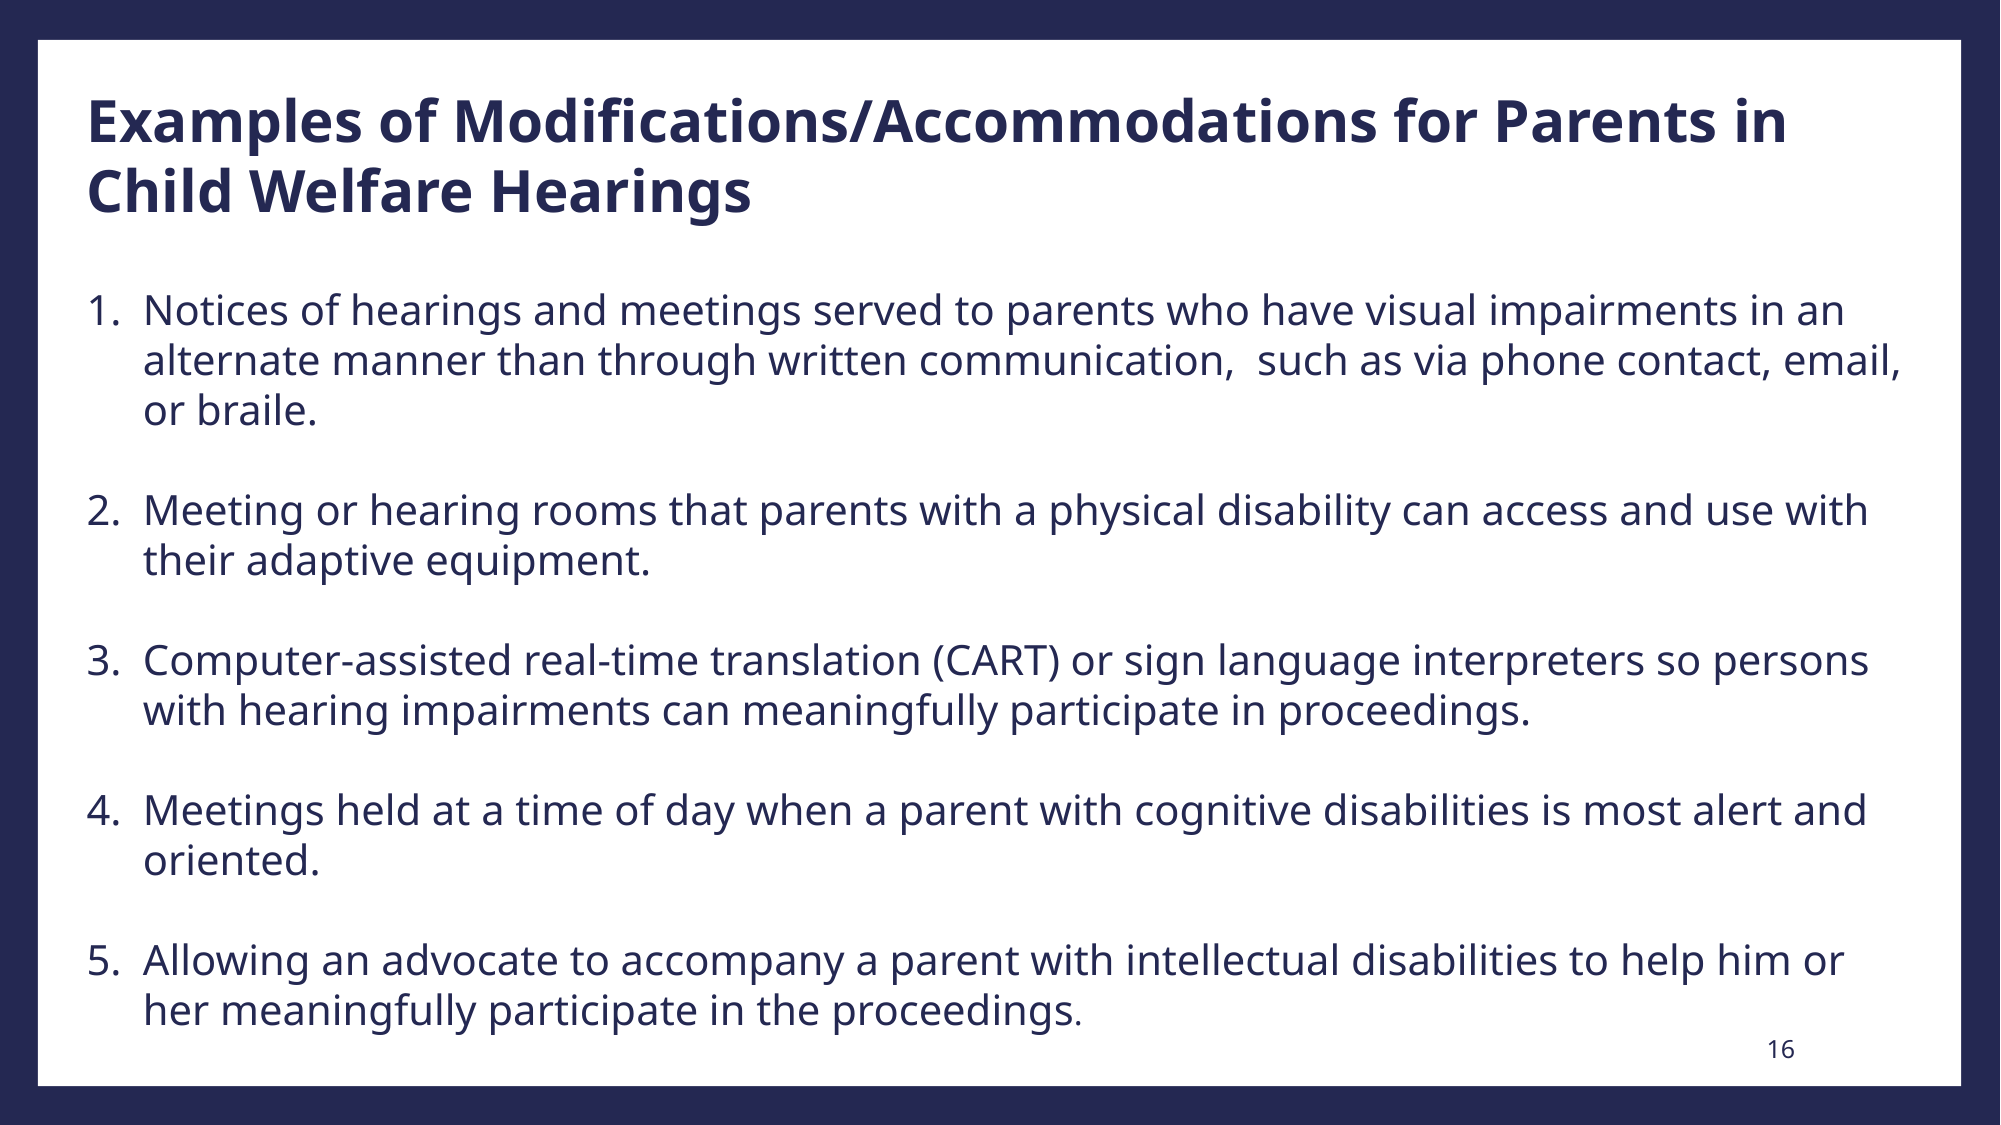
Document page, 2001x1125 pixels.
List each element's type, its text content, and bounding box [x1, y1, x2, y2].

slide_number 16 [1530, 1042, 1811, 1081]
text_box Examples of Modifications/Accommodations for Parents in Child Welfare Hearings Notices of hearings and meetings served to parents who have visual impairments in an alternate manner than through written communication, such as via phone contact, email, or braile. Meeting or hearing rooms that parents with a physical disability can access and use with their adaptive equipment. Computer-assisted real-time translation (CART) or sign language interpreters so persons with hearing impairments can meaningfully participate in proceedings. Meetings held at a time of day when a parent with cognitive disabilities is most alert and oriented. Allowing an advocate to accompany a parent with intellectual disabilities to help him or her meaningfully participate in the proceedings. [71, 76, 1935, 1042]
